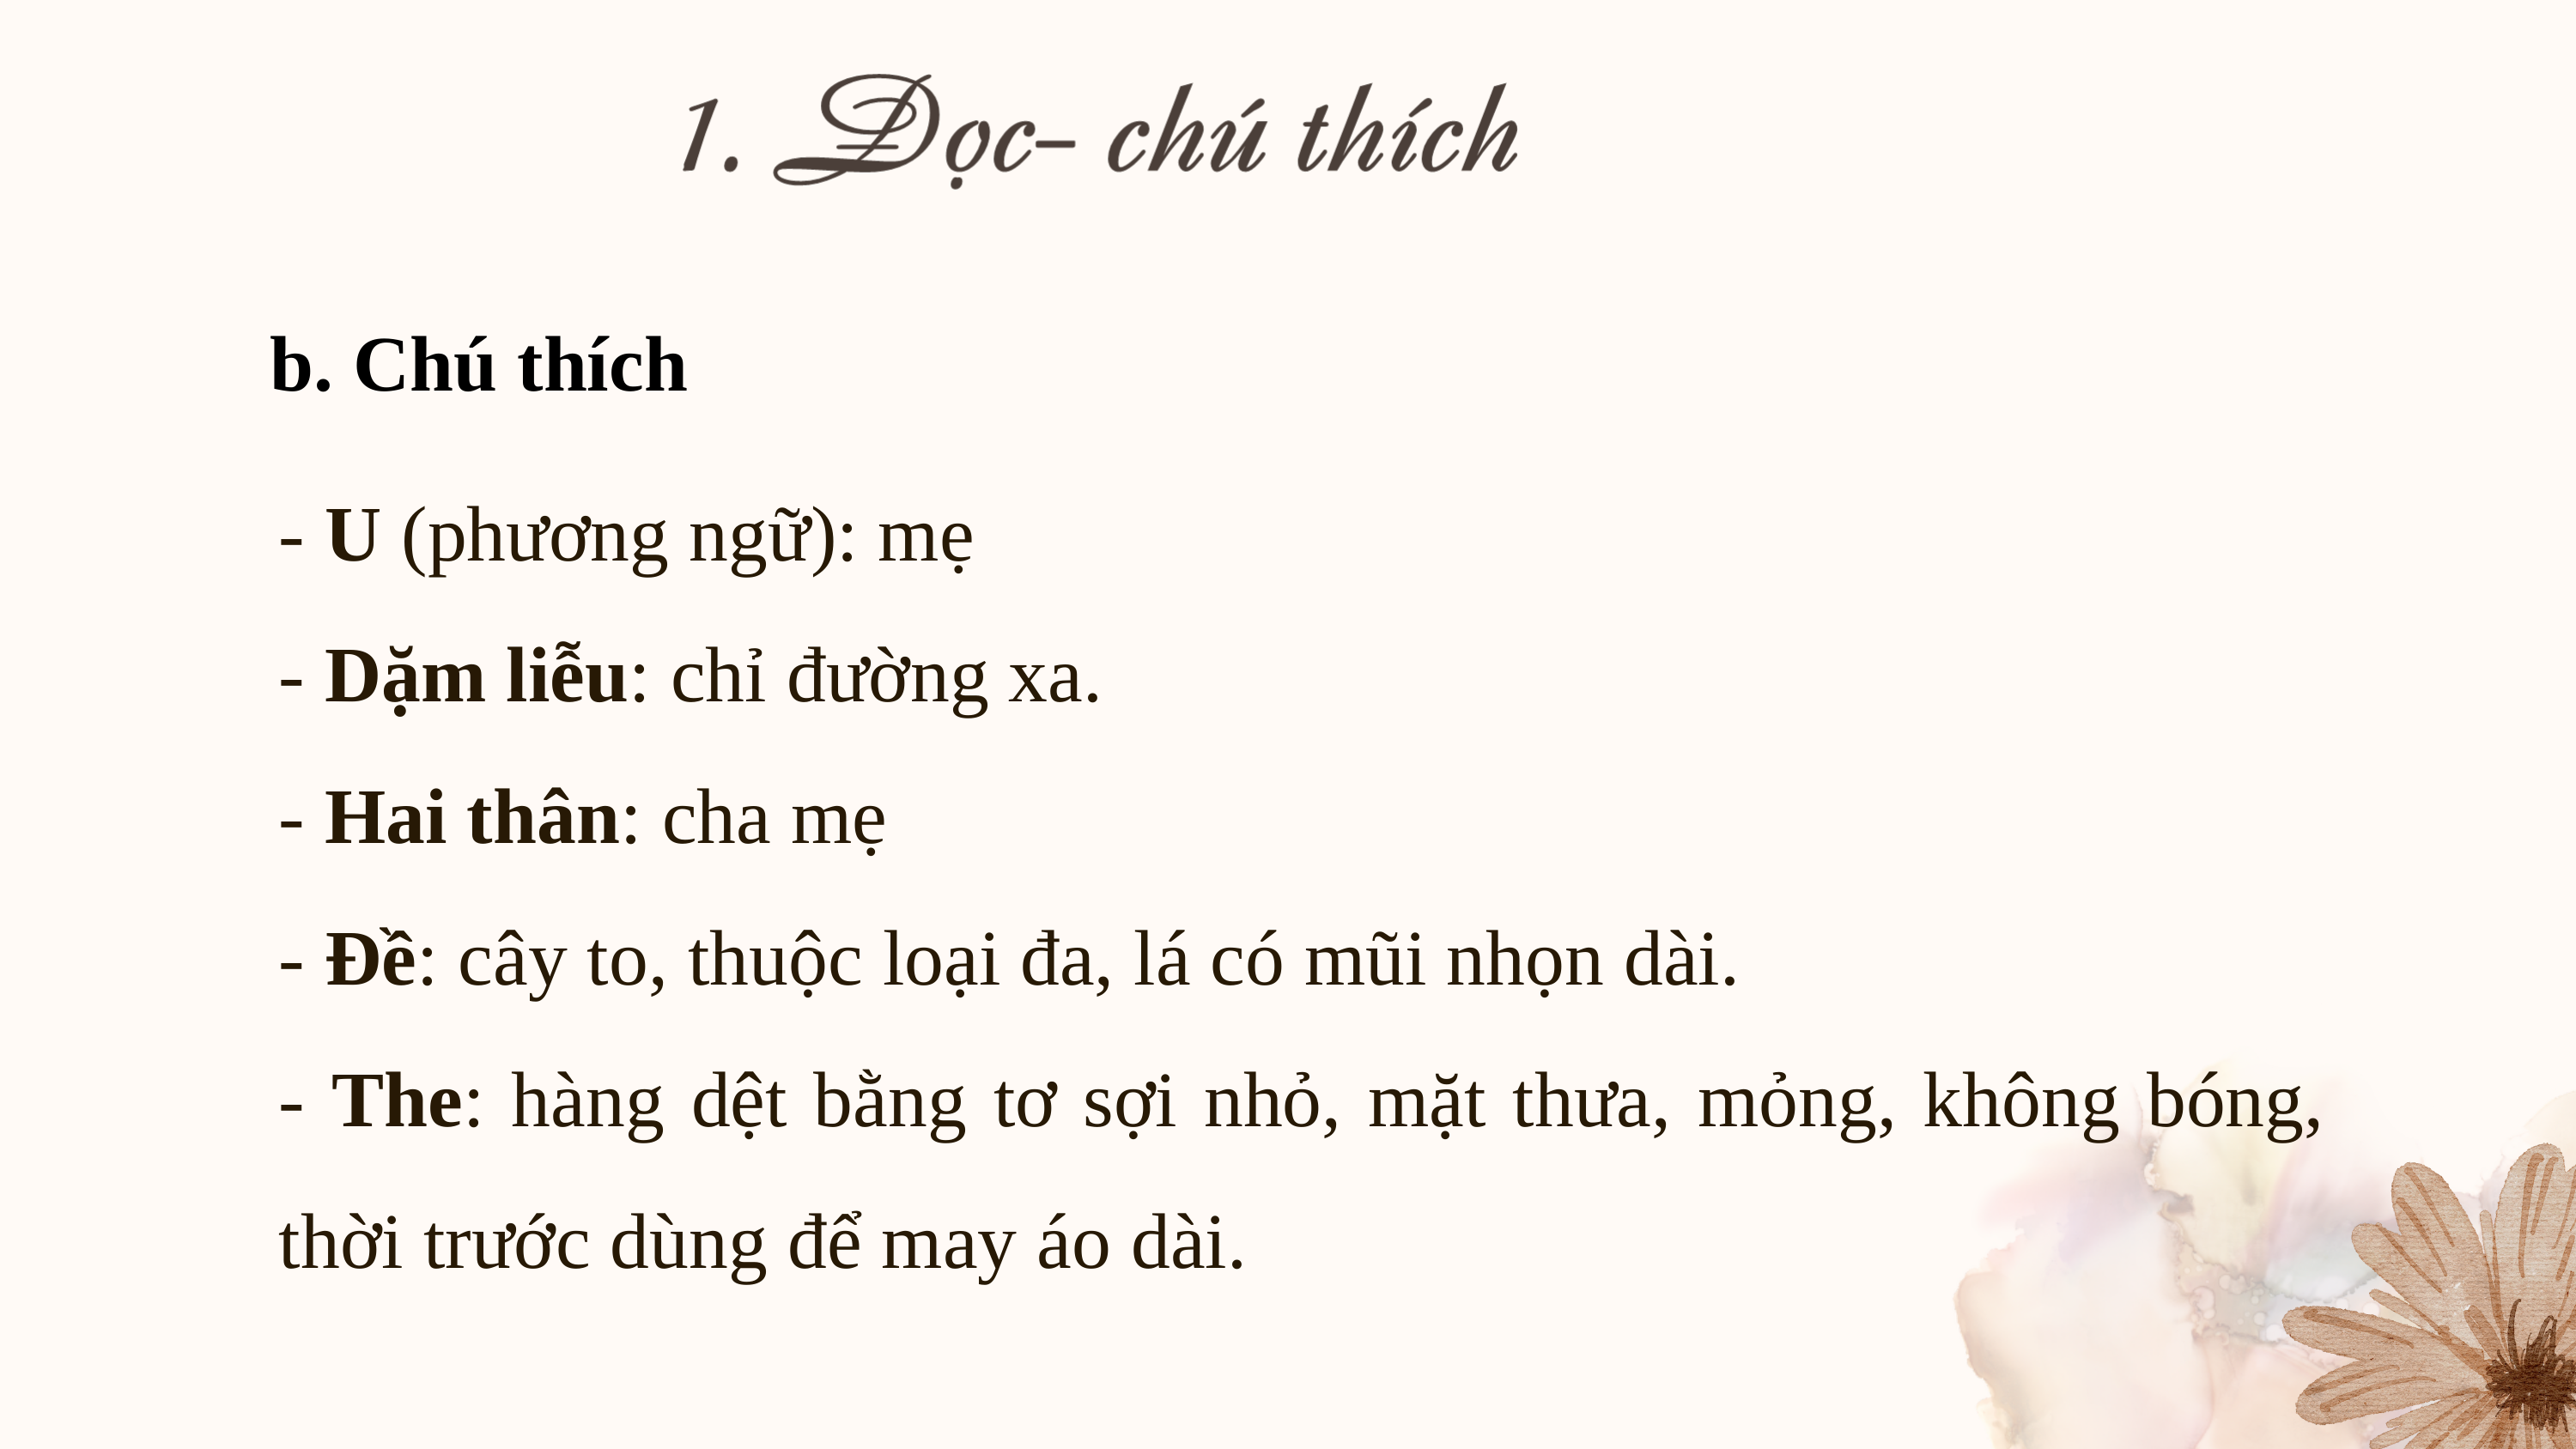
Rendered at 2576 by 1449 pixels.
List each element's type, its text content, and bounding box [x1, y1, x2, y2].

picture [1942, 975, 2576, 1449]
picture [459, 13, 1718, 286]
text_box - U (phương ngữ): mẹ - Dặm liễu: chỉ đường xa. - Hai thân: cha mẹ - Đề: cây to, thuộc loại đa, lá có mũi nhọn dài. - The: hàng dệt bằng tơ sợi nhỏ, mặt thưa, mỏng, không bóng, thời trước dùng để may áo dài. [278, 434, 2329, 1285]
text_box b. Chú thích [258, 306, 805, 413]
